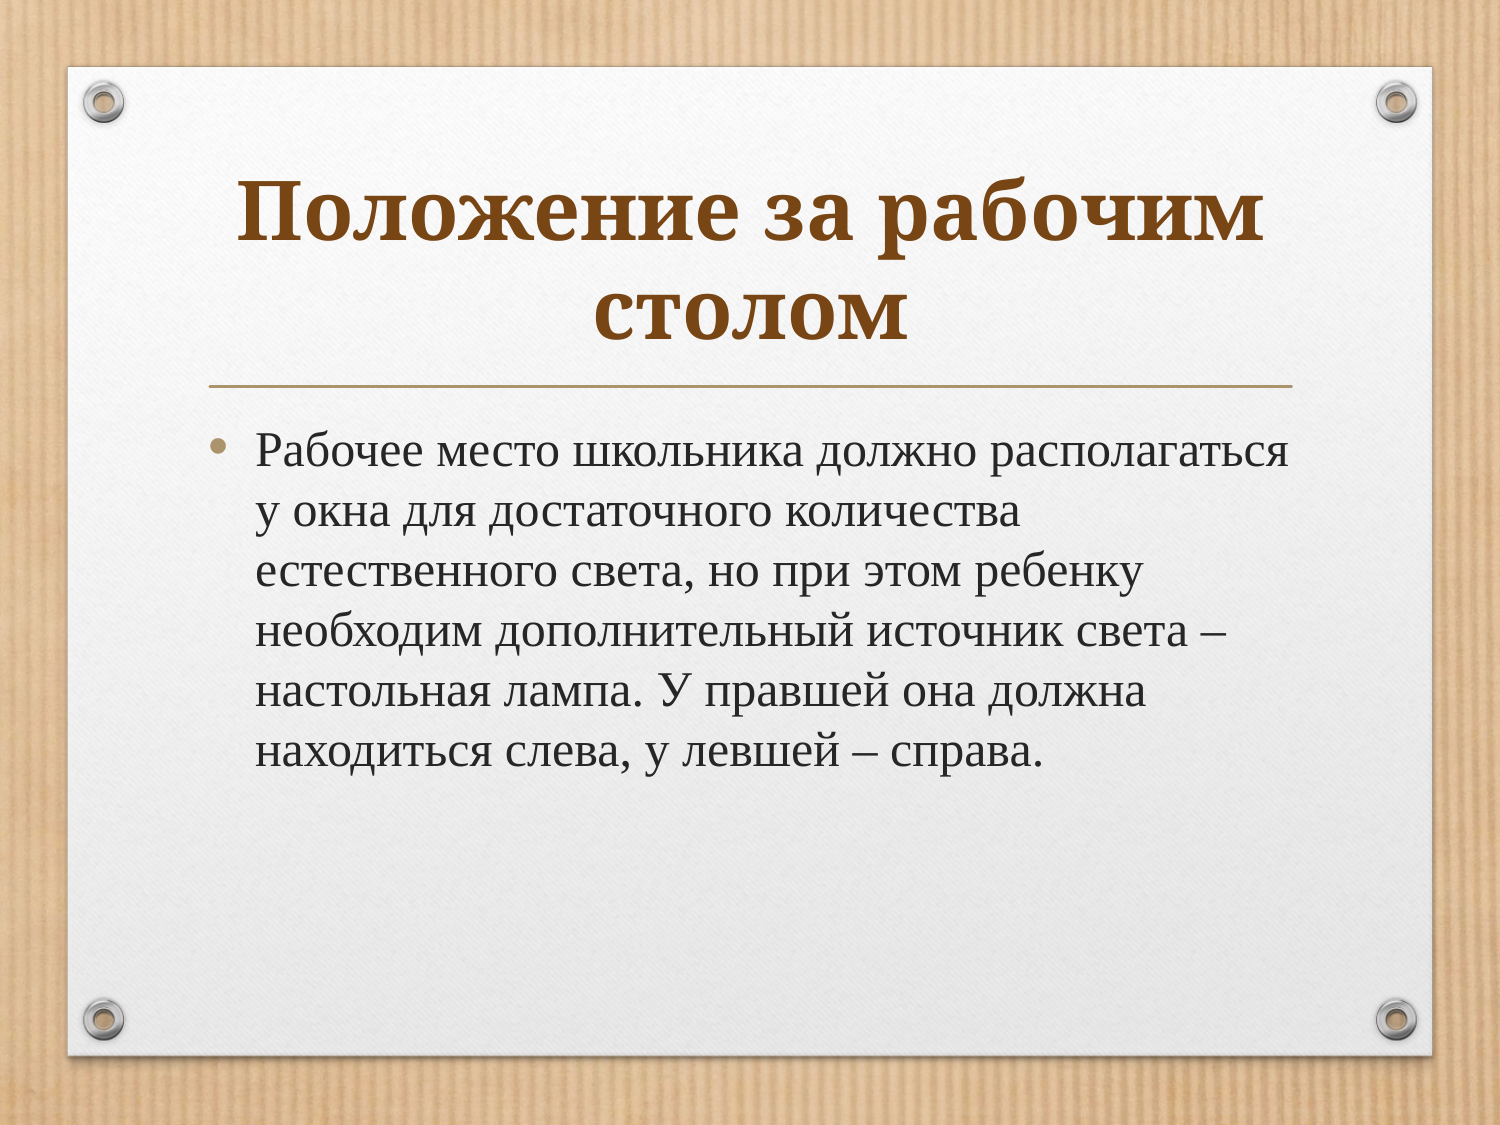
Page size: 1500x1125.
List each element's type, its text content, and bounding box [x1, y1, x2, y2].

picture [0, 0, 1500, 1125]
list Рабочее место школьника должно располагаться у окна для достаточного количества естественного света, но при этом ребенку необходим дополнительный источник света – настольная лампа. У правшей она должна находиться слева, у левшей – справа. [193, 408, 1309, 974]
title Положение за рабочим столом [193, 150, 1309, 365]
